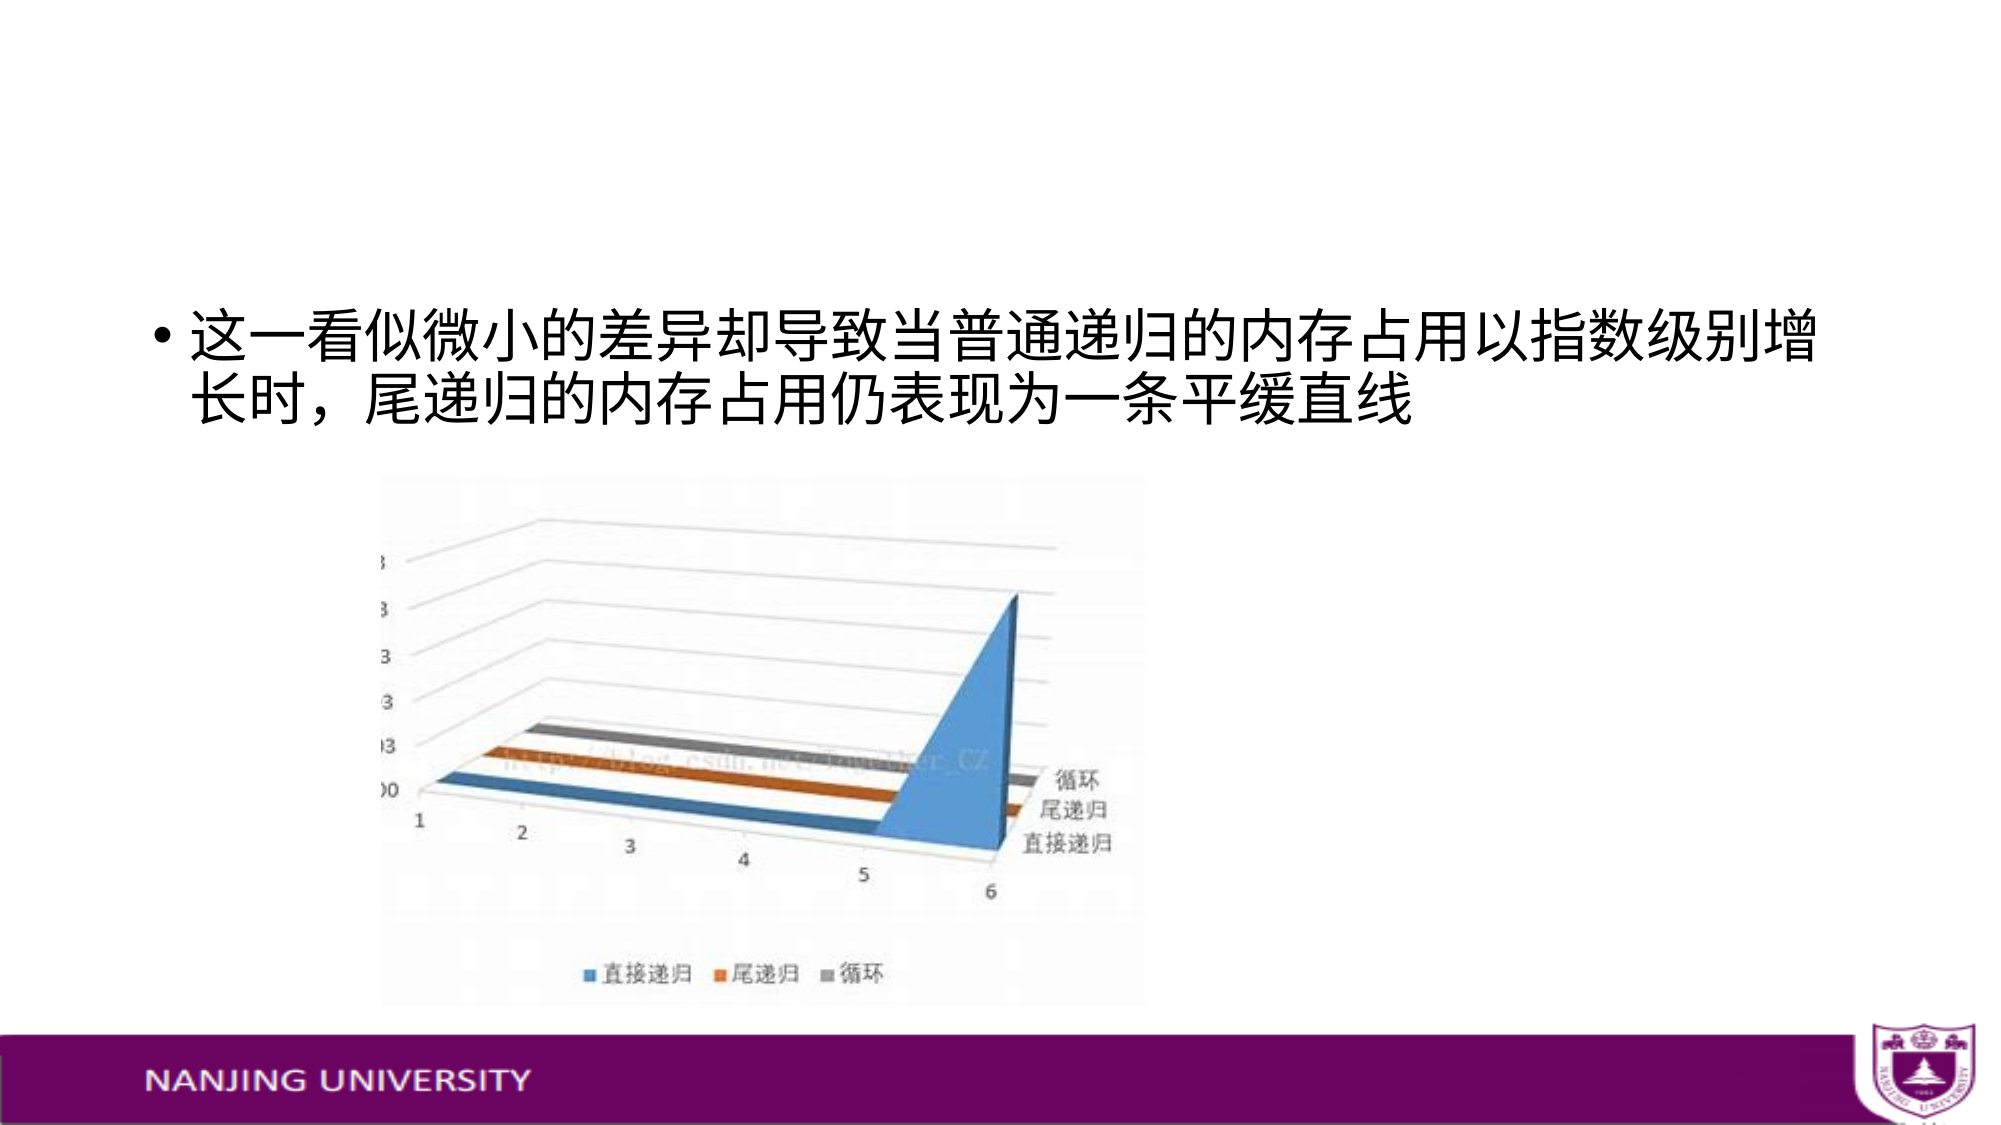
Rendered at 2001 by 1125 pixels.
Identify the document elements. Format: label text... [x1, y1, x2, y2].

picture [0, 0, 2000, 1125]
list 这一看似微小的差异却导致当普通递归的内存占用以指数级别增长时，尾递归的内存占用仍表现为一条平缓直线 [137, 299, 1863, 1014]
